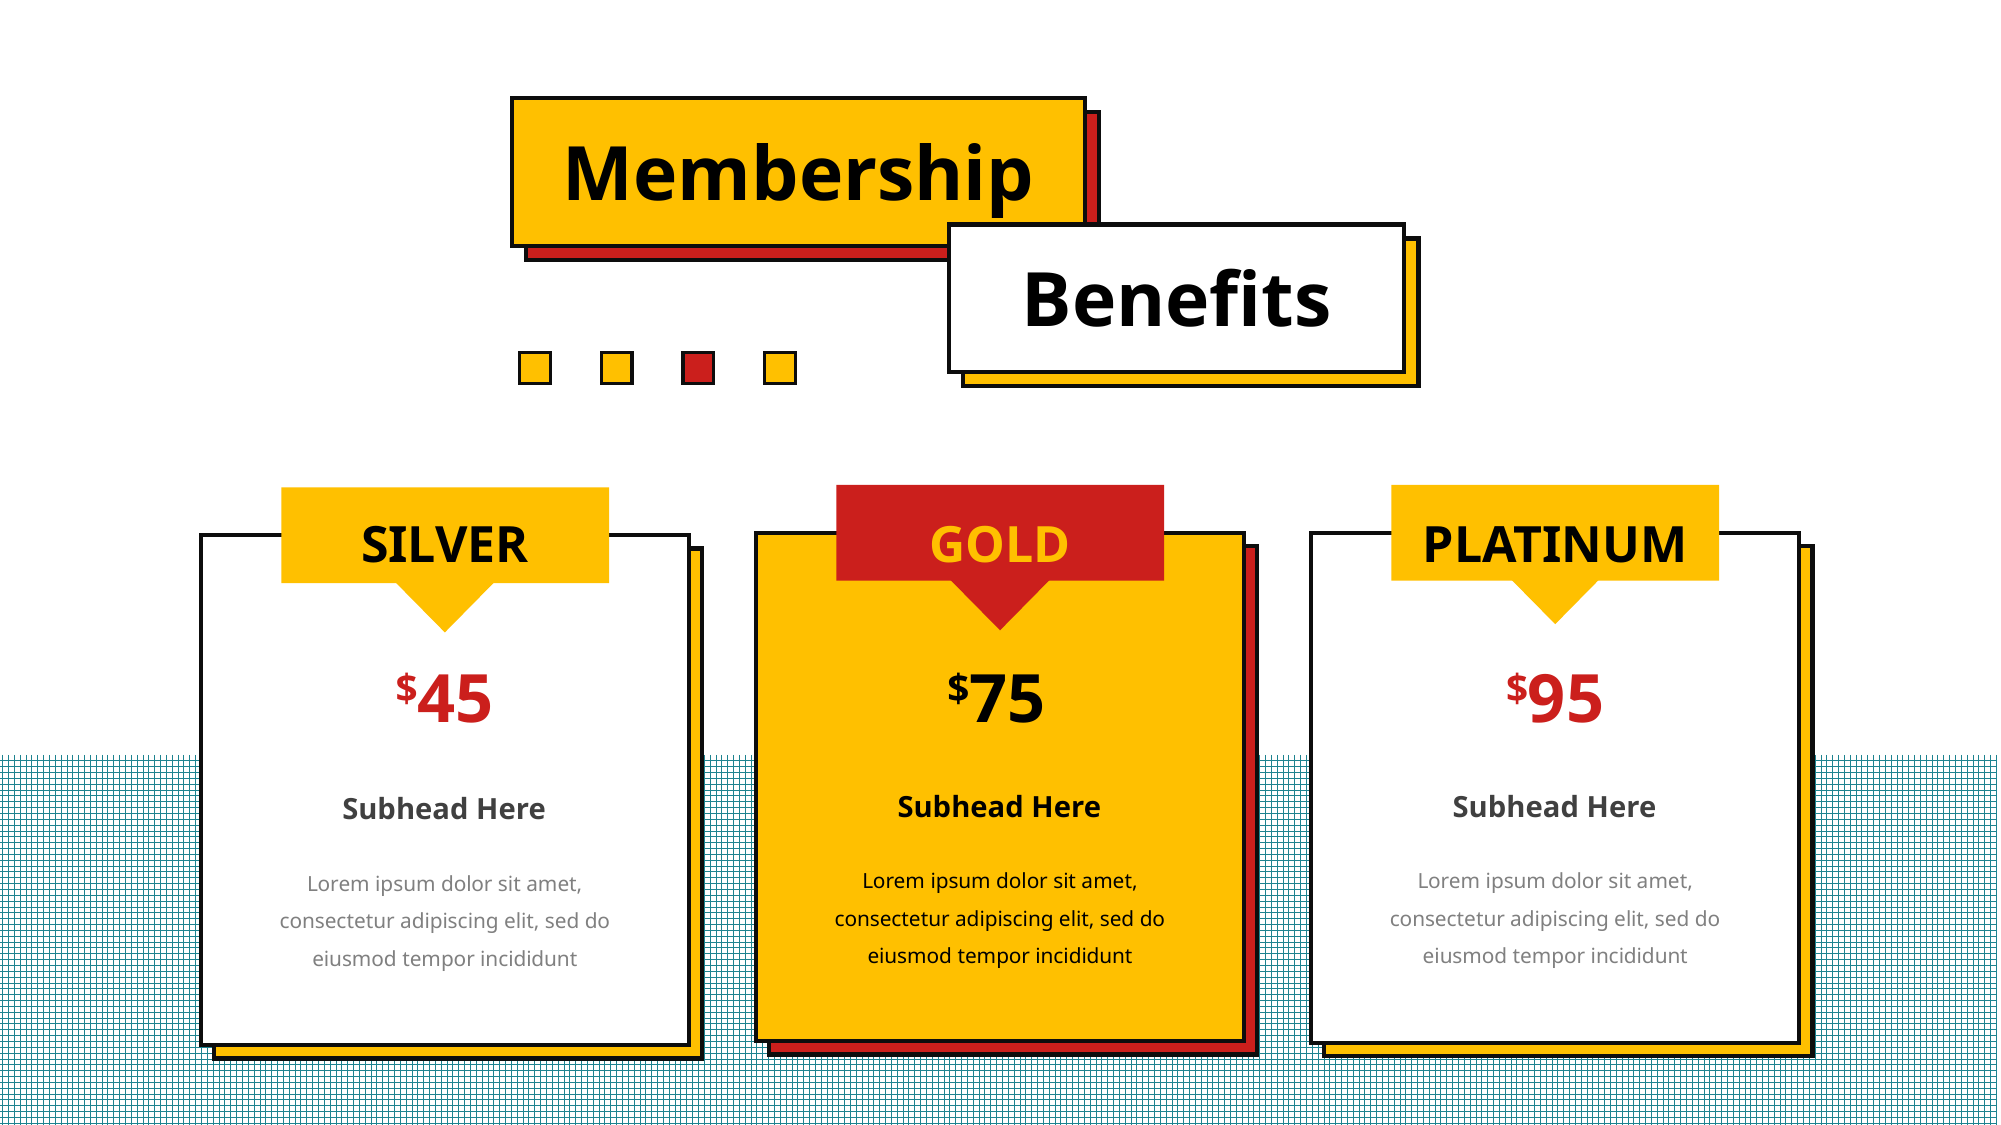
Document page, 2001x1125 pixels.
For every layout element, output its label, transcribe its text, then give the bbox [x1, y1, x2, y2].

text_box [1323, 545, 1814, 1057]
text_box [0, 754, 1998, 1125]
text_box SILVER [282, 475, 608, 581]
text_box GOLD [837, 475, 1163, 581]
text_box Subhead Here [234, 765, 654, 833]
text_box Subhead Here [789, 763, 1209, 831]
text_box Subhead Here [1344, 763, 1765, 831]
text_box Lorem ipsum dolor sit amet, consectetur adipiscing elit, sed do eiusmod tempor incididunt [812, 847, 1187, 976]
text_box [755, 532, 1245, 1042]
text_box [495, 486, 610, 584]
text_box $45 [282, 648, 608, 743]
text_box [511, 98, 1419, 387]
text_box [213, 547, 703, 1060]
text_box Lorem ipsum dolor sit amet, consectetur adipiscing elit, sed do eiusmod tempor incididunt [257, 850, 632, 978]
text_box [947, 578, 1053, 632]
text_box PLATINUM [1392, 475, 1718, 581]
text_box [1502, 571, 1609, 626]
text_box [280, 486, 394, 584]
text_box [1310, 532, 1800, 1044]
text_box Lorem ipsum dolor sit amet, consectetur adipiscing elit, sed do eiusmod tempor incididunt [1368, 847, 1743, 976]
text_box [768, 545, 1258, 1056]
text_box $95 [1392, 648, 1718, 743]
text_box [391, 580, 498, 634]
text_box [200, 534, 690, 1046]
text_box $75 [834, 648, 1160, 743]
